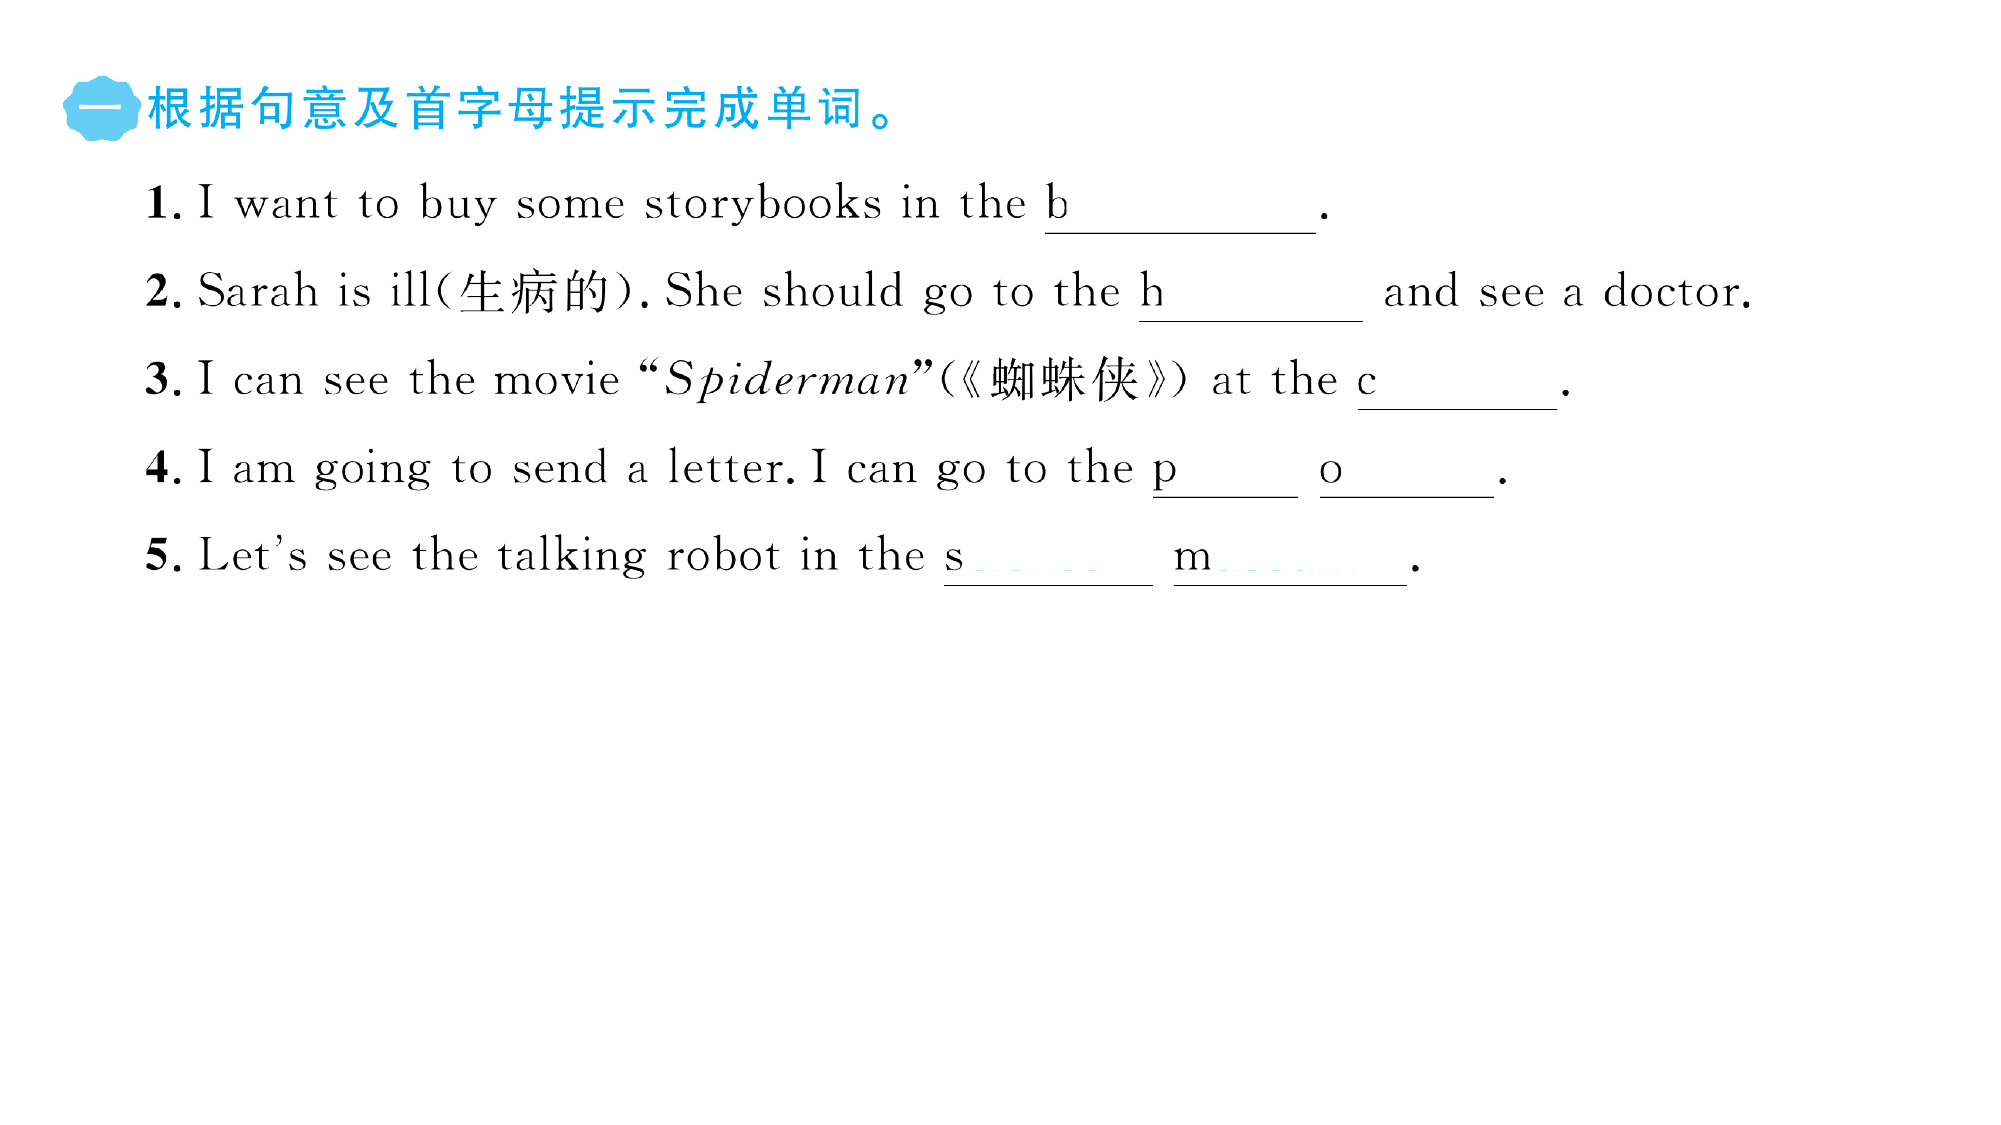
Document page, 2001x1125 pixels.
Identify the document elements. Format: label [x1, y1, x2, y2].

picture [58, 58, 1949, 606]
